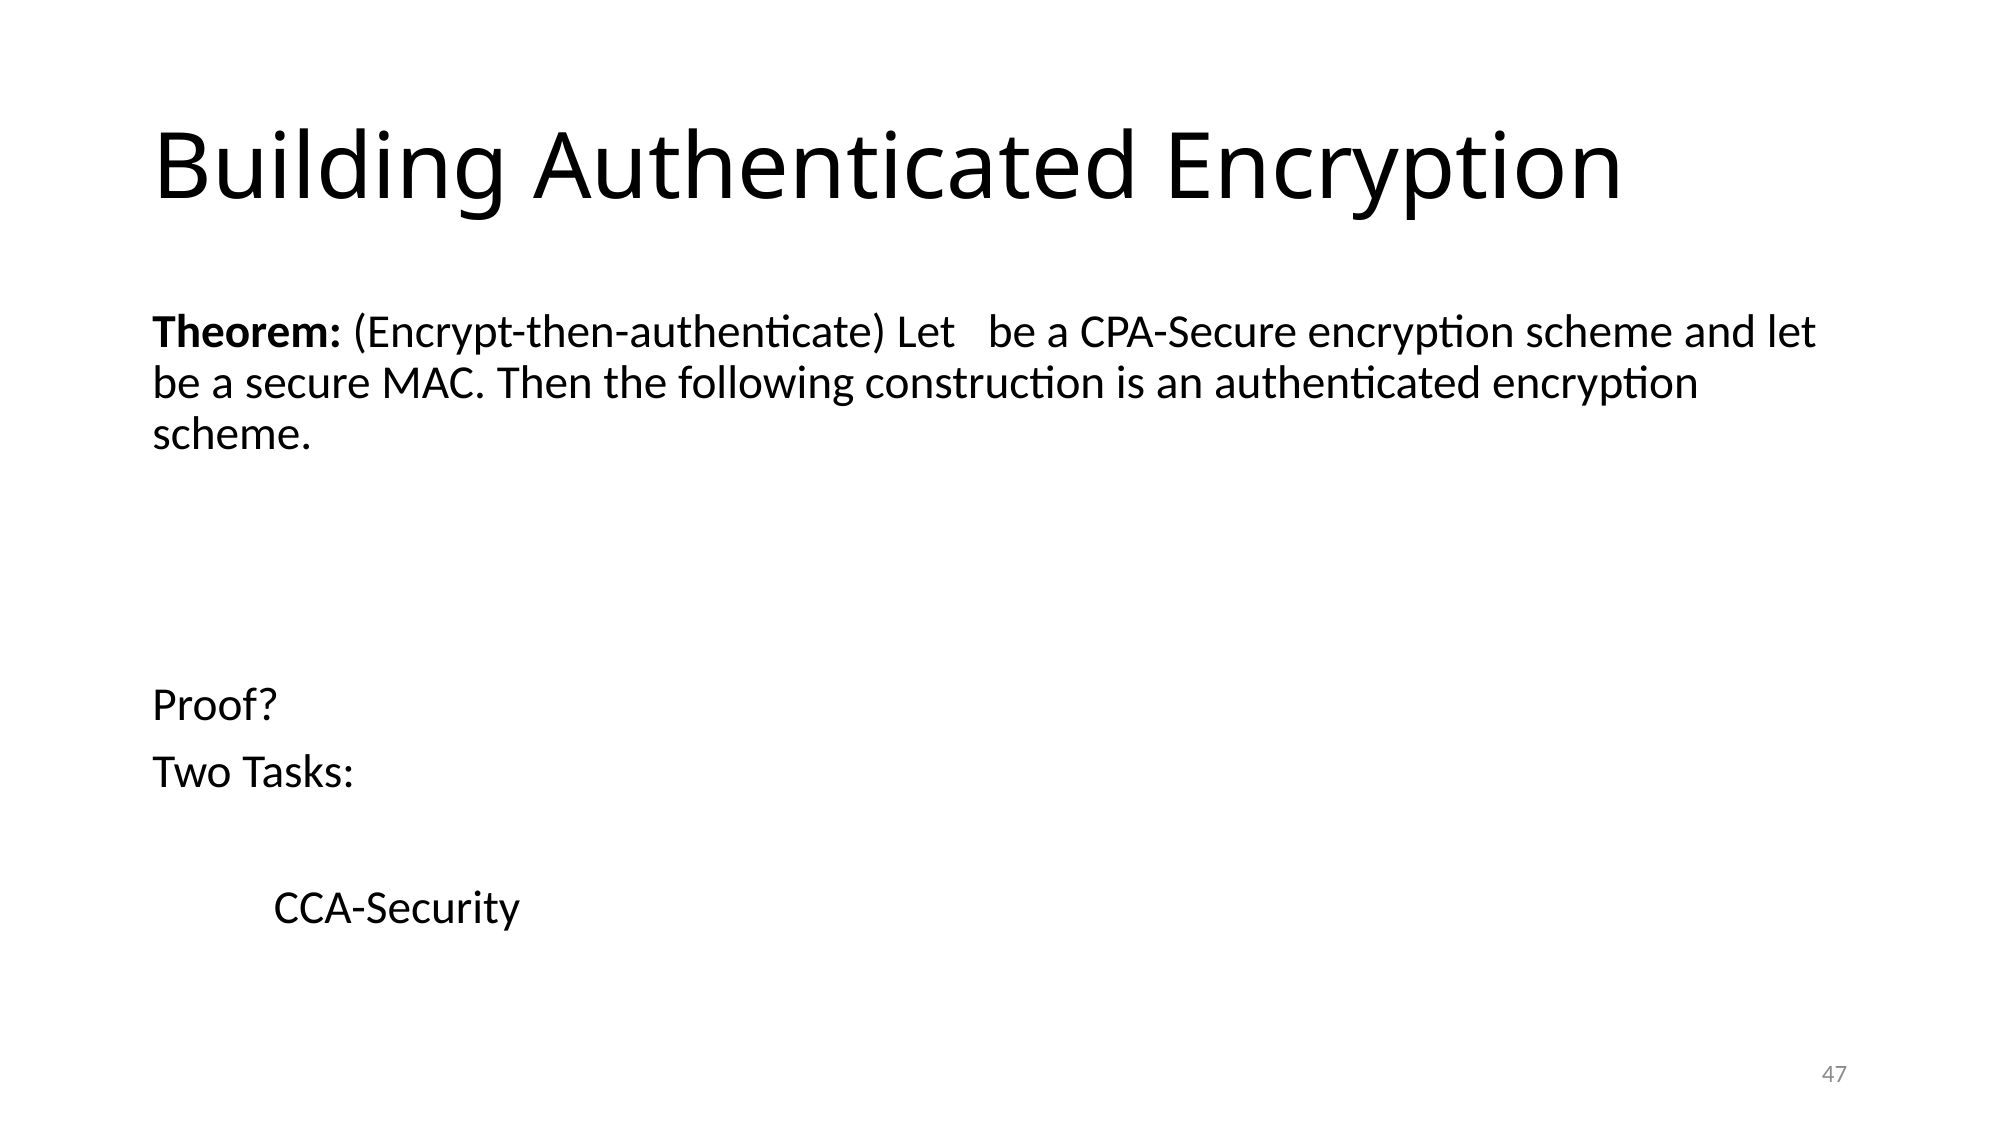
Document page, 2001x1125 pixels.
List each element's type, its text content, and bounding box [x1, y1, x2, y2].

slide_number 47 [1412, 1042, 1863, 1103]
title Building Authenticated Encryption [137, 59, 1863, 278]
